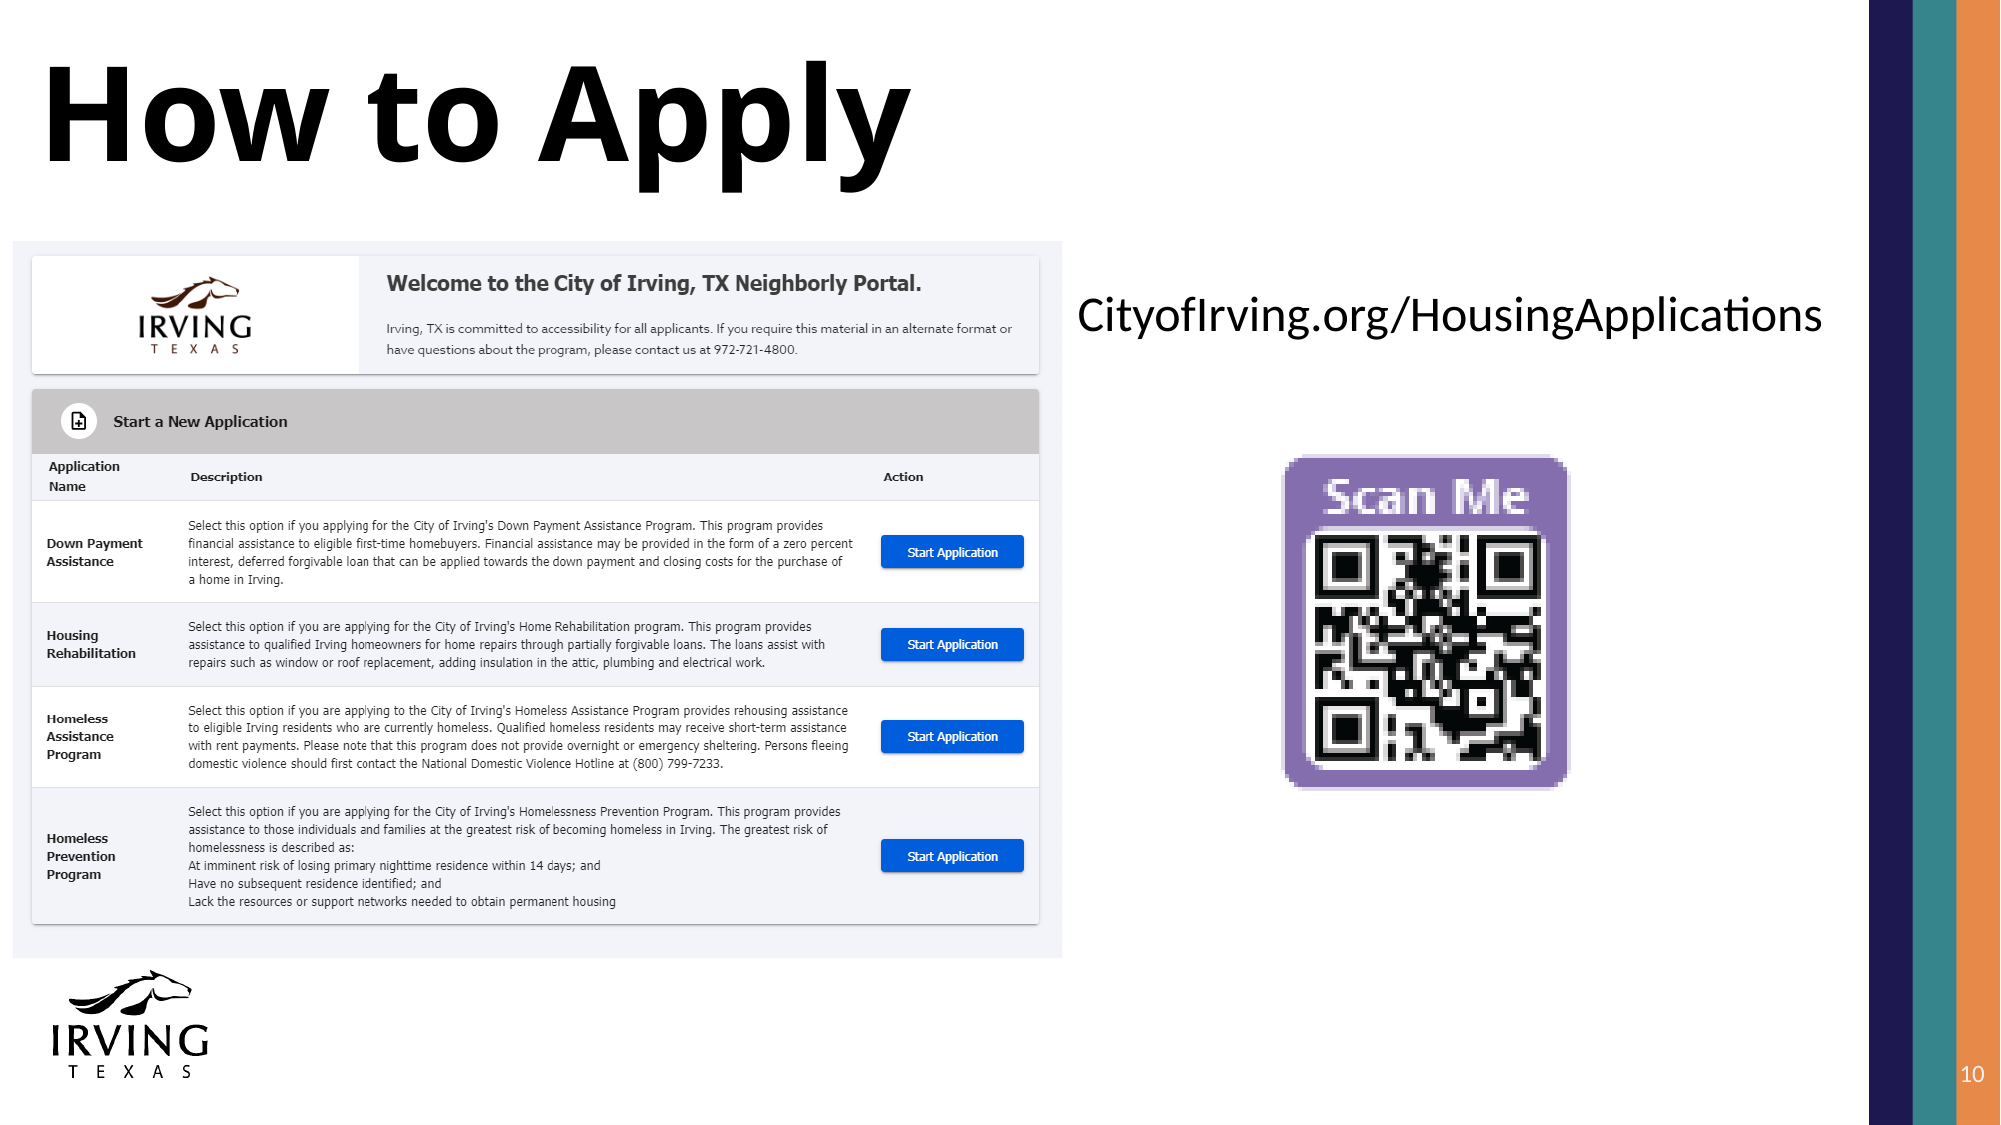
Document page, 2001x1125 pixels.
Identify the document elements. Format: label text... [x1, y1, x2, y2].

title How to Apply [12, 22, 938, 217]
picture [0, 0, 2000, 1125]
slide_number 10 [1550, 1042, 2000, 1103]
list CityofIrving.org/HousingApplications [1063, 280, 1840, 373]
